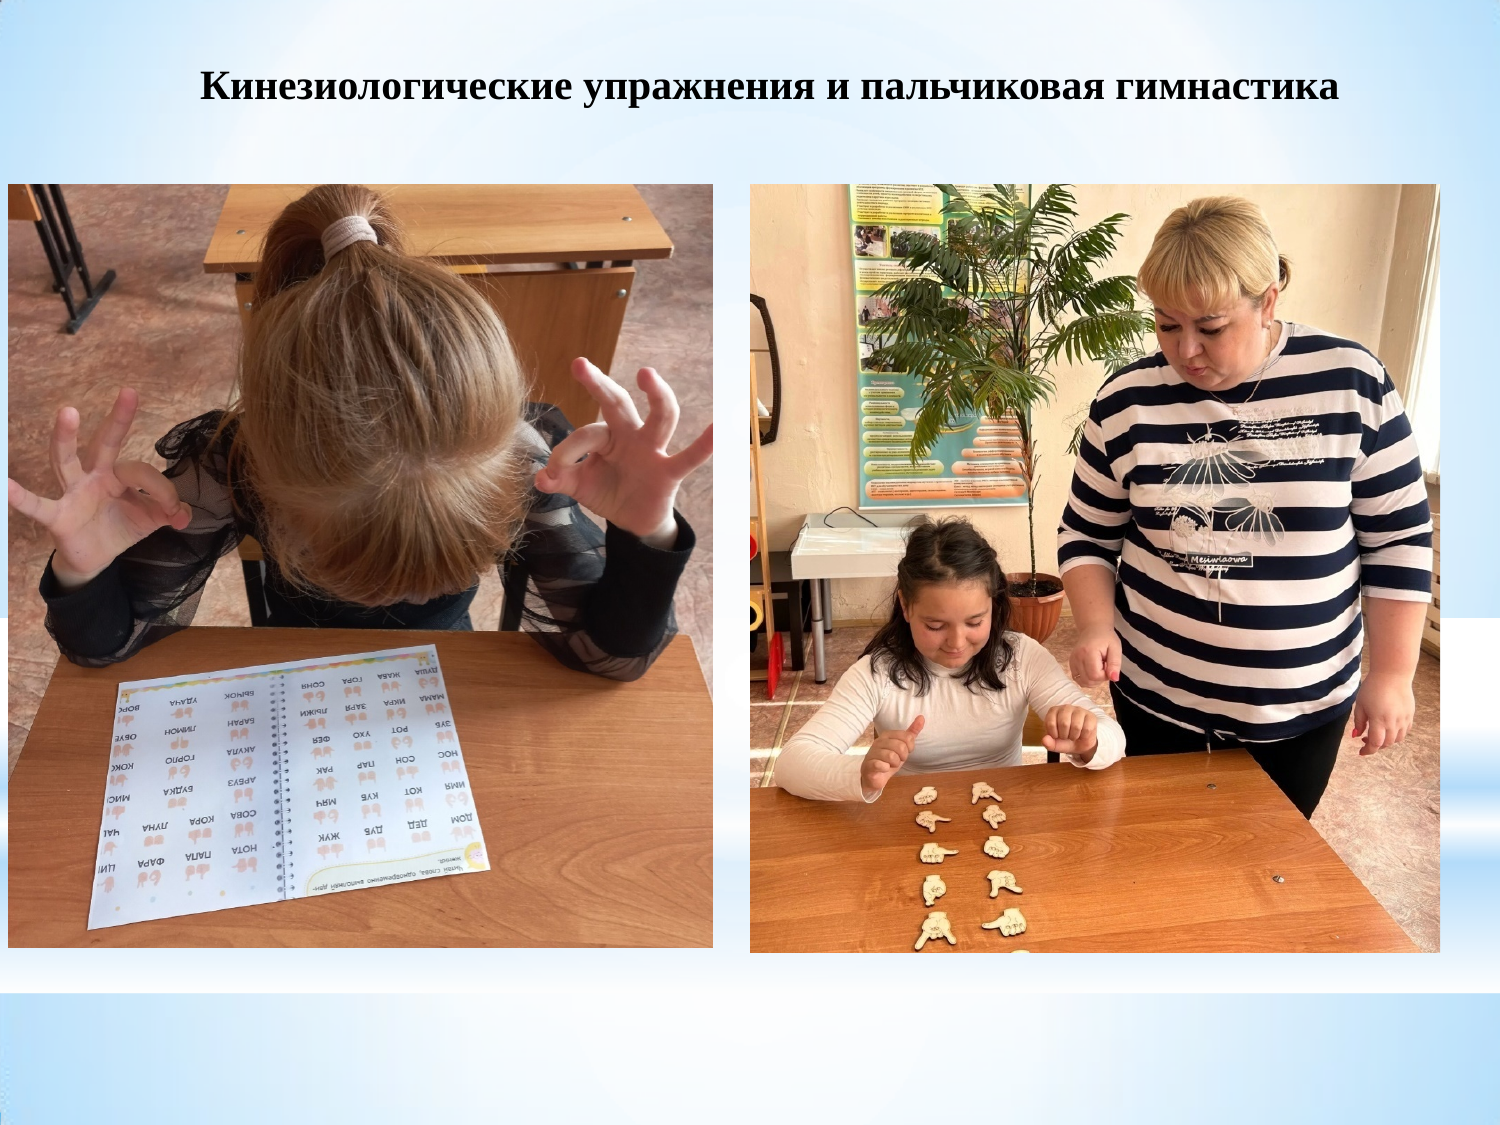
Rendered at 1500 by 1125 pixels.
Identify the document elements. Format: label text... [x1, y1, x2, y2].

text_box Кинезиологические упражнения и пальчиковая гимнастика [75, 50, 1475, 115]
picture [0, 0, 1500, 1125]
